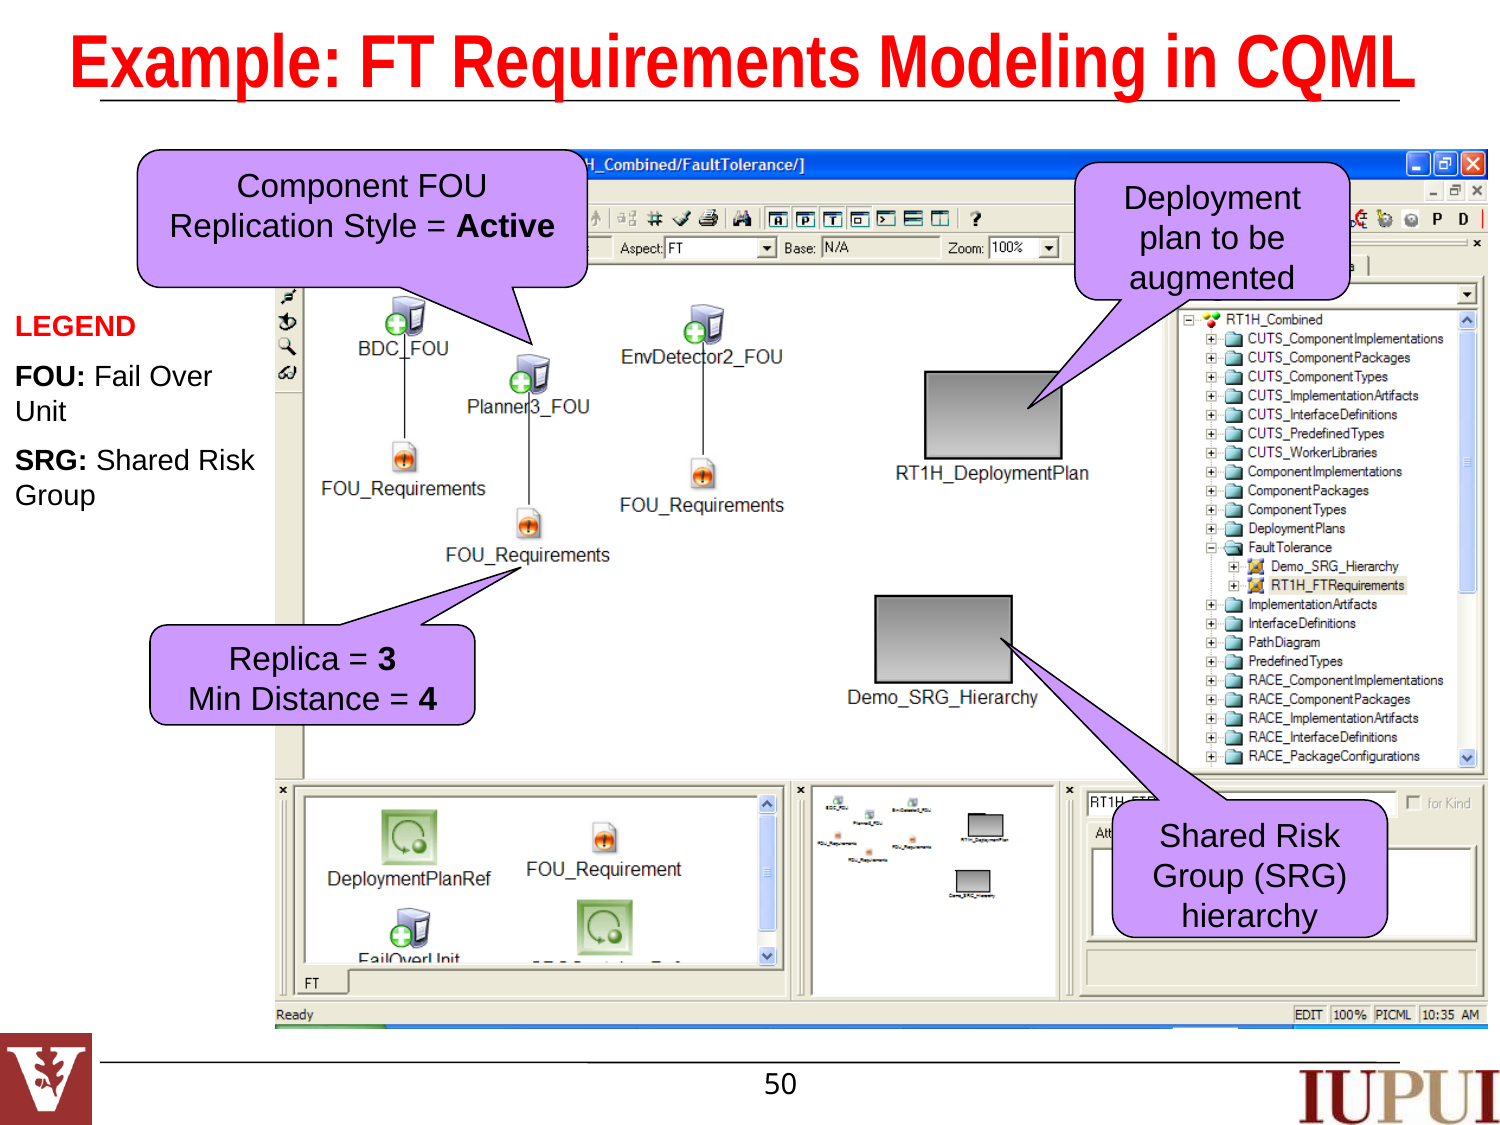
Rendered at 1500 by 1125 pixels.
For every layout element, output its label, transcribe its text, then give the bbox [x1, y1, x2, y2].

text_box Replica = 3 Min Distance = 4 [150, 624, 269, 725]
slide_number 50 [499, 1038, 813, 1113]
text_box Component FOU Replication Style = Active [137, 149, 273, 288]
title Example: FT Requirements Modeling in CQML [24, 12, 1463, 104]
picture [274, 149, 1488, 1029]
picture [1299, 1070, 1500, 1125]
picture [0, 1033, 92, 1125]
text_box LEGEND FOU: Fail Over Unit SRG: Shared Risk Group [0, 299, 269, 519]
